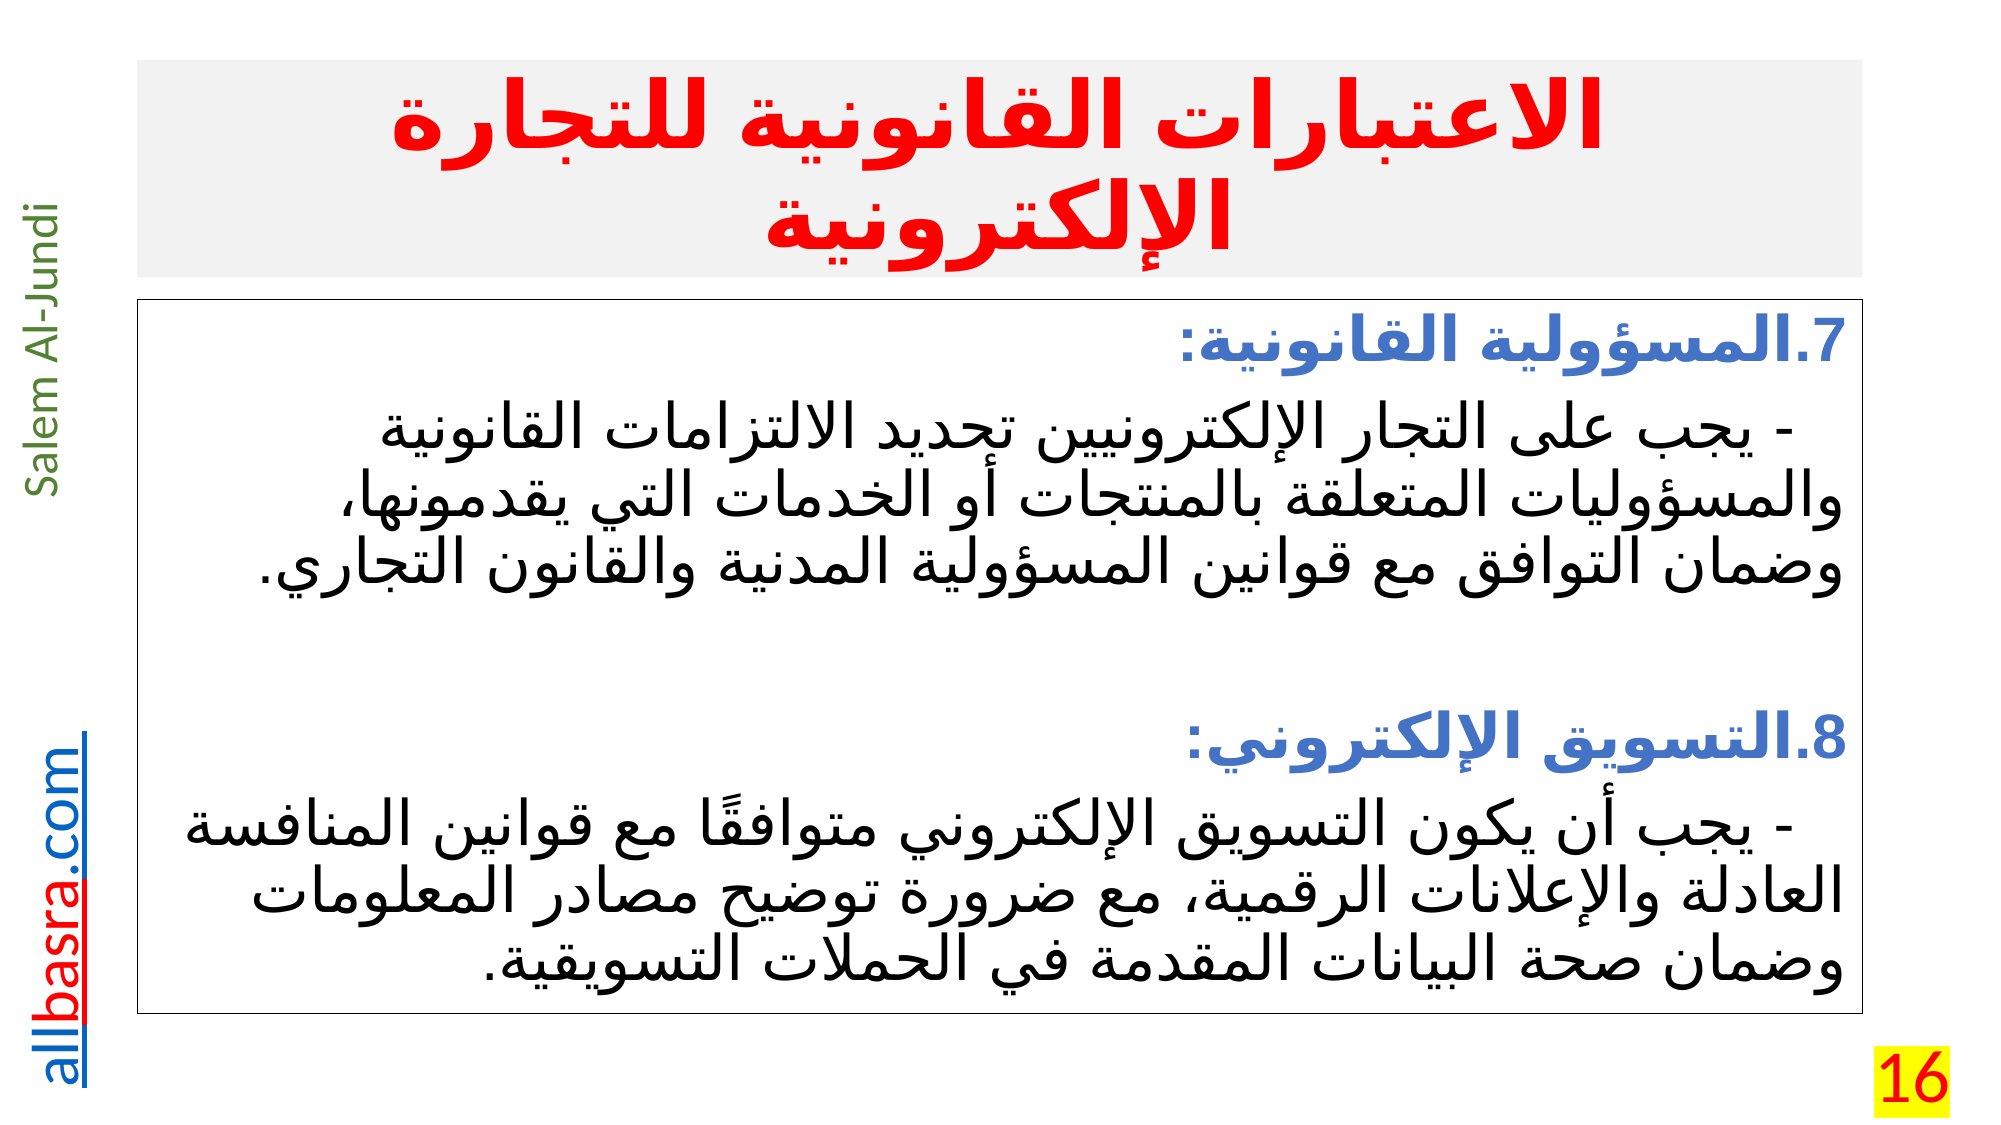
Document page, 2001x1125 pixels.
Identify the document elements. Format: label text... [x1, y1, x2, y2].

title الاعتبارات القانونية للتجارة الإلكترونية [137, 59, 1863, 278]
slide_number 16 [1840, 1027, 1984, 1118]
list 7. المسؤولية القانونية: - يجب على التجار الإلكترونيين تحديد الالتزامات القانونية والمسؤوليات المتعلقة بالمنتجات أو الخدمات التي يقدمونها، وضمان التوافق مع قوانين المسؤولية المدنية والقانون التجاري. 8. التسويق الإلكتروني: - يجب أن يكون التسويق الإلكتروني متوافقًا مع قوانين المنافسة العادلة والإعلانات الرقمية، مع ضرورة توضيح مصادر المعلومات وضمان صحة البيانات المقدمة في الحملات التسويقية. [137, 299, 1863, 1014]
